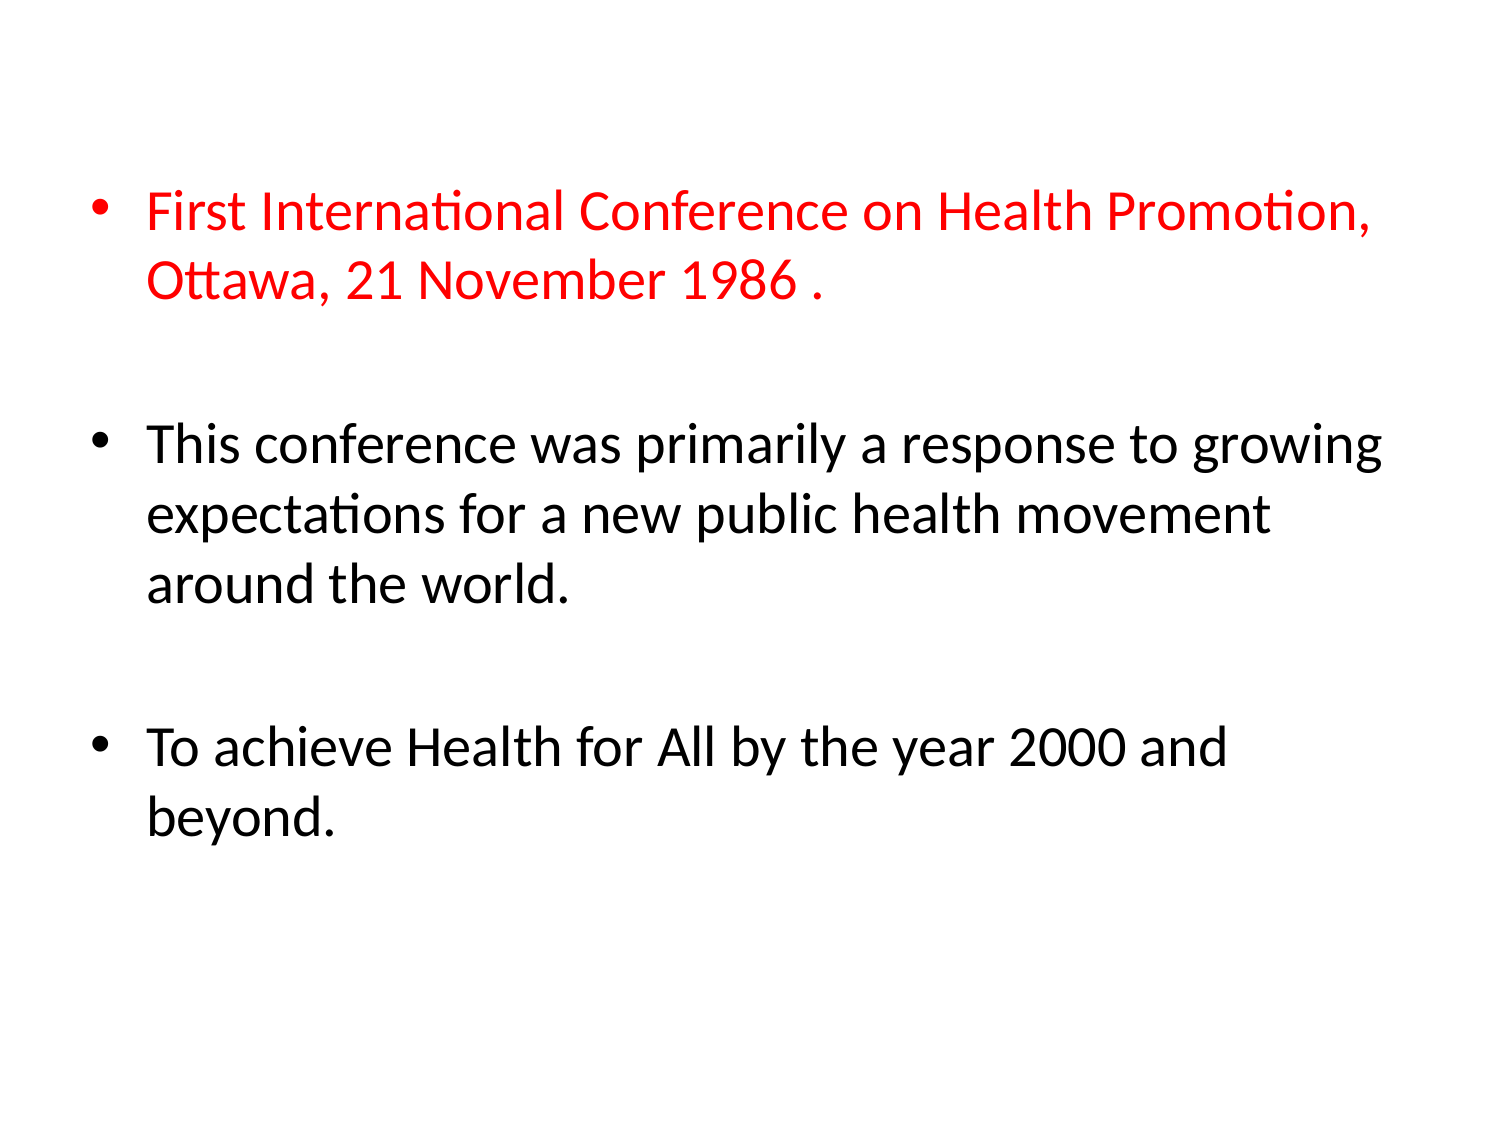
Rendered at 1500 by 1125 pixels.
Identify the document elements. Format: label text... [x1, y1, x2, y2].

list First International Conference on Health Promotion, Ottawa, 21 November 1986 . This conference was primarily a response to growing expectations for a new public health movement around the world. To achieve Health for All by the year 2000 and beyond. [75, 164, 1425, 1005]
